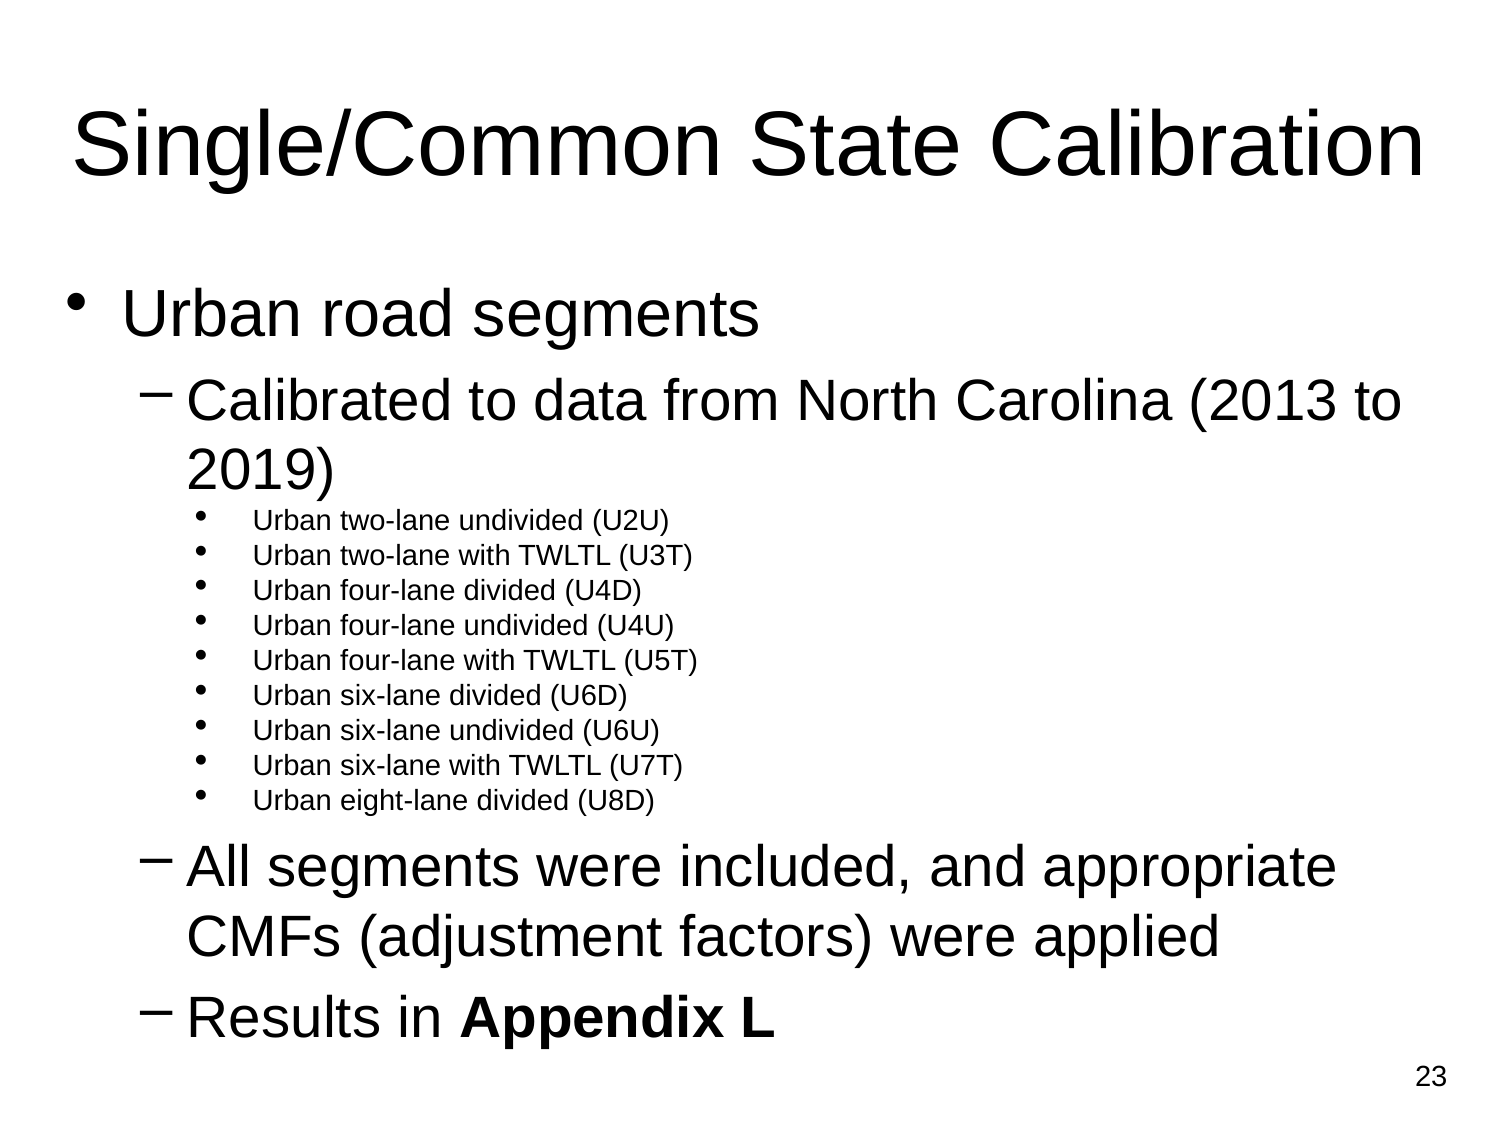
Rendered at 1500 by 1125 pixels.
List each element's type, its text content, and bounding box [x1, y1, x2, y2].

list Urban road segments Calibrated to data from North Carolina (2013 to 2019) Urban two-lane undivided (U2U) Urban two-lane with TWLTL (U3T) Urban four-lane divided (U4D) Urban four-lane undivided (U4U) Urban four-lane with TWLTL (U5T) Urban six-lane divided (U6D) Urban six-lane undivided (U6U) Urban six-lane with TWLTL (U7T) Urban eight-lane divided (U8D) All segments were included, and appropriate CMFs (adjustment factors) were applied Results in Appendix L [50, 262, 1450, 1050]
slide_number 23 [1112, 1050, 1463, 1101]
title Single/Common State Calibration [50, 45, 1450, 233]
